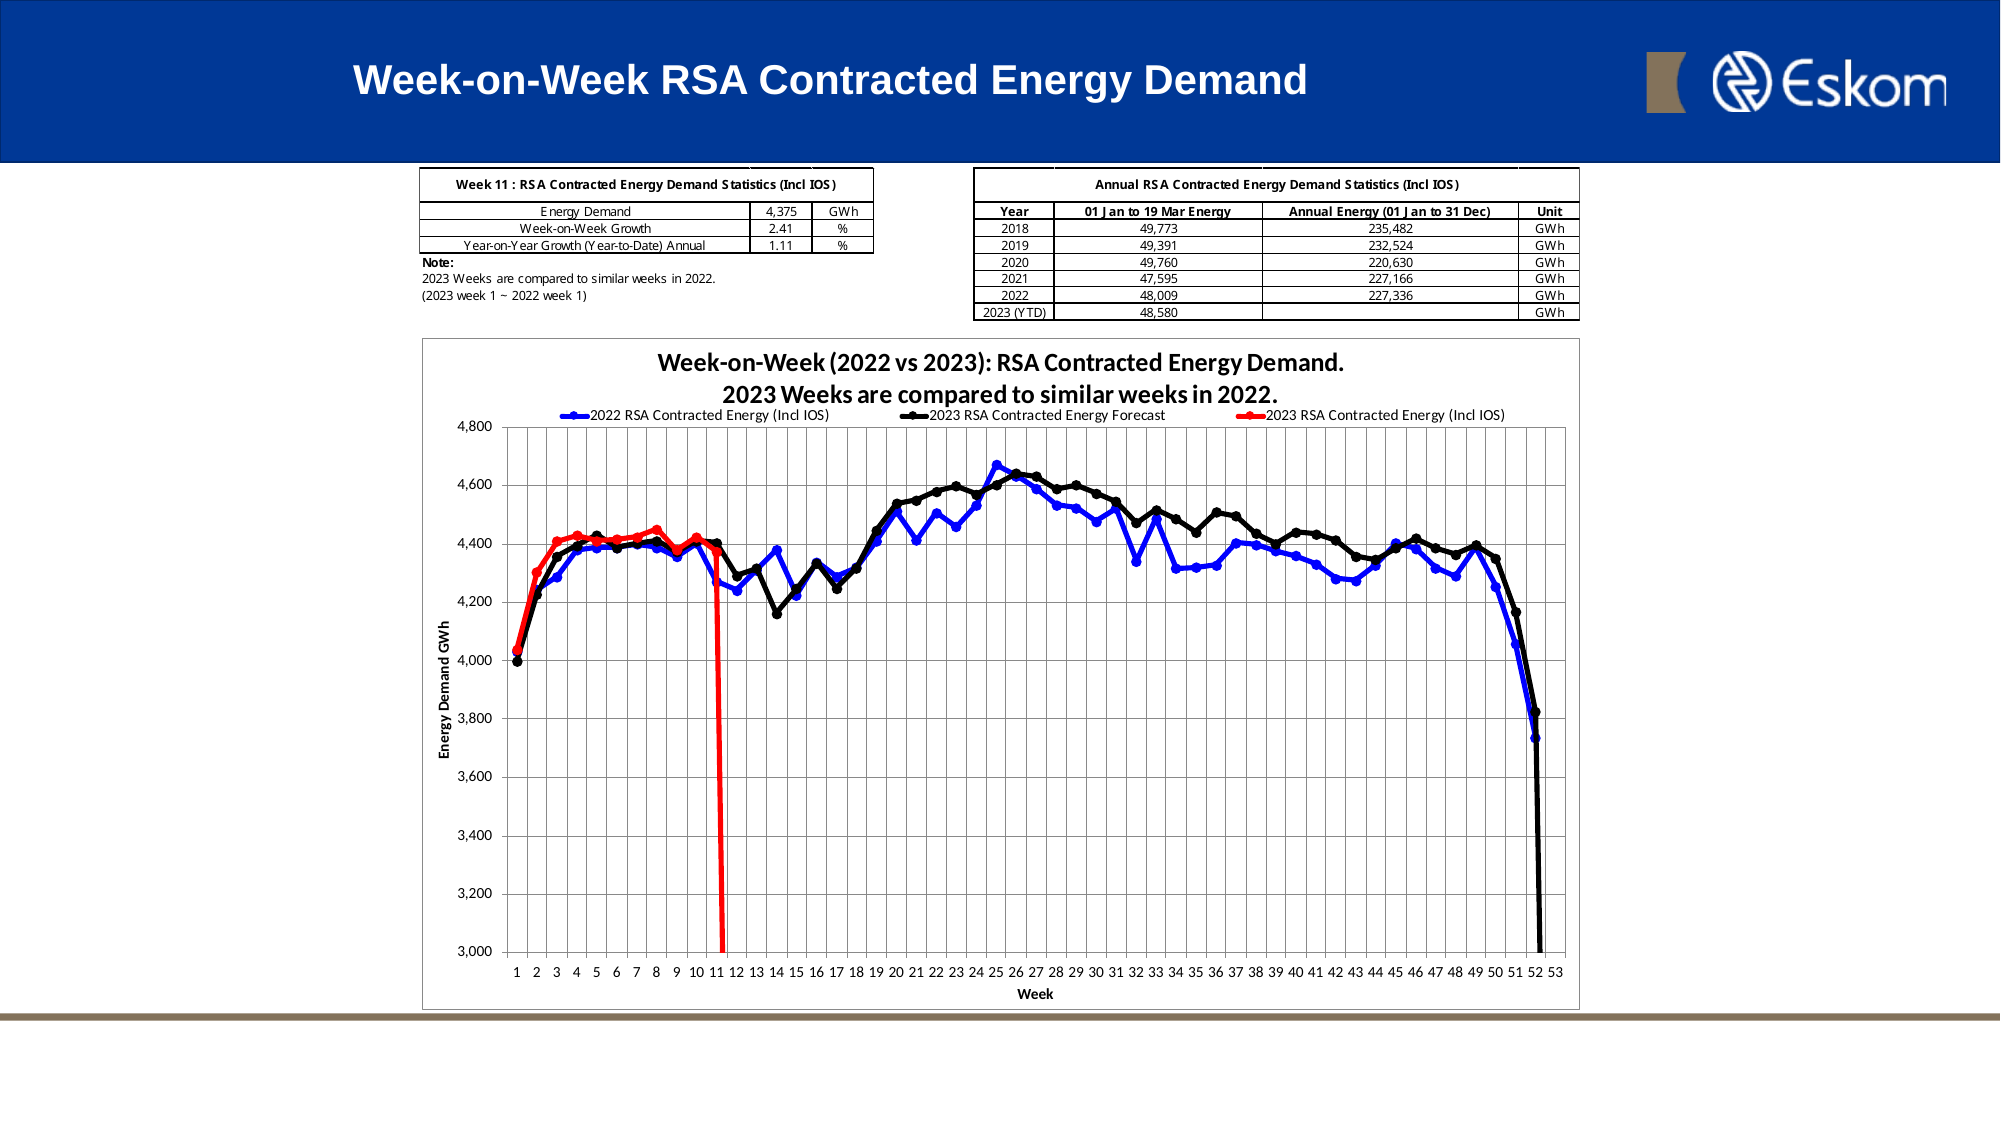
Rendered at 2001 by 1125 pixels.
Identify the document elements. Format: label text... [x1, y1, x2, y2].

picture [419, 167, 1581, 1013]
text_box Week-on-Week RSA Contracted Energy Demand [338, 27, 1355, 137]
